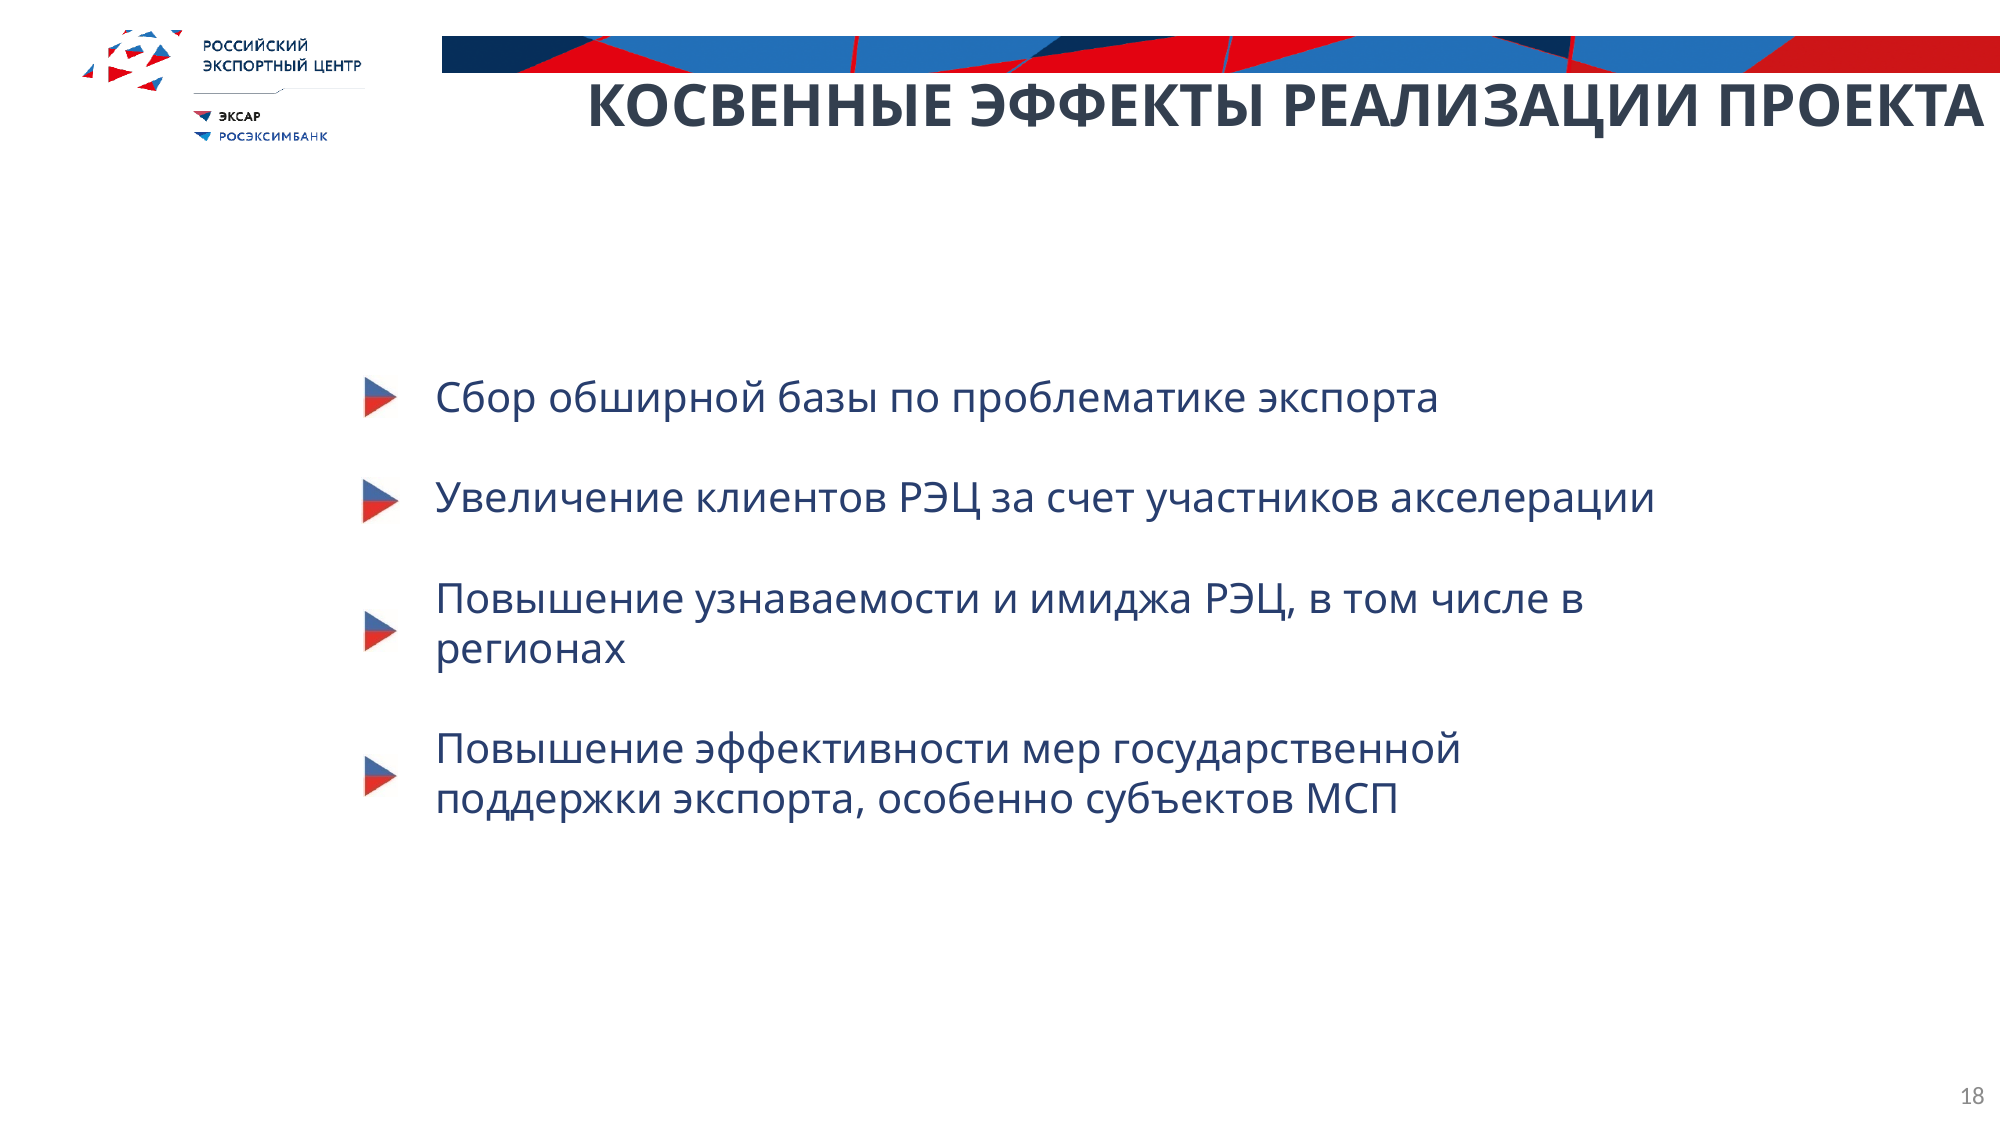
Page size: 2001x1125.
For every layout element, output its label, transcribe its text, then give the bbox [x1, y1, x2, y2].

picture [362, 375, 398, 418]
picture [442, 36, 2000, 73]
text_box Cбор обширной базы по проблематике экспорта Увеличение клиентов РЭЦ за счет участников акселерации Повышение узнаваемости и имиджа РЭЦ, в том числе в регионах Повышение эффективности мер государственной поддержки экспорта, особенно субъектов МСП [420, 363, 1705, 927]
slide_number 18 [1550, 1065, 2000, 1125]
text_box Косвенные эффекты реализации проекта [527, 67, 2000, 210]
picture [82, 30, 365, 141]
picture [361, 477, 400, 525]
picture [362, 754, 398, 797]
picture [362, 609, 398, 652]
